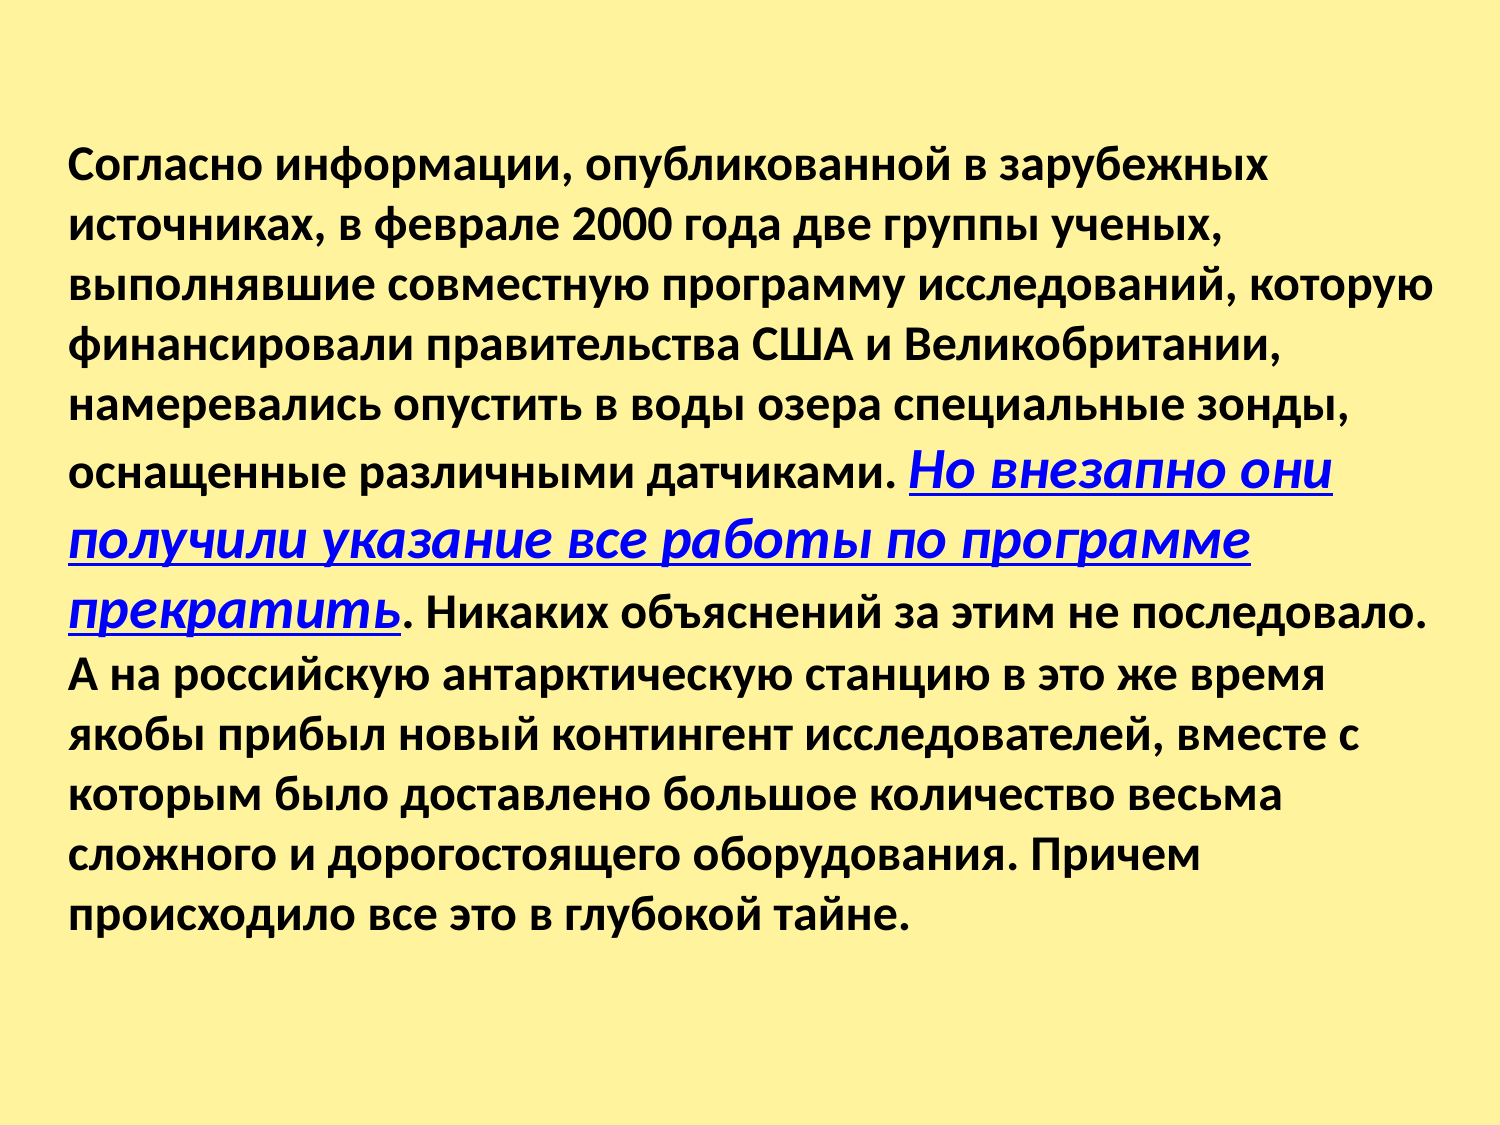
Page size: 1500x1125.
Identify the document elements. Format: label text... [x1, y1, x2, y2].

text_box Согласно информации, опубликованной в зарубежных источниках, в феврале 2000 года две группы ученых, выполнявшие совместную программу исследований, которую финансировали правительства США и Великобритании, намеревались опустить в воды озера специальные зонды, оснащенные различными датчиками. Но внезапно они получили указание все работы по программе прекратить. Никаких объяснений за этим не последовало. А на российскую антарктическую станцию в это же время якобы прибыл новый контингент исследователей, вместе с которым было доставлено большое количество весьма сложного и дорогостоящего оборудования. Причем происходило все это в глубокой тайне. [53, 123, 1459, 993]
